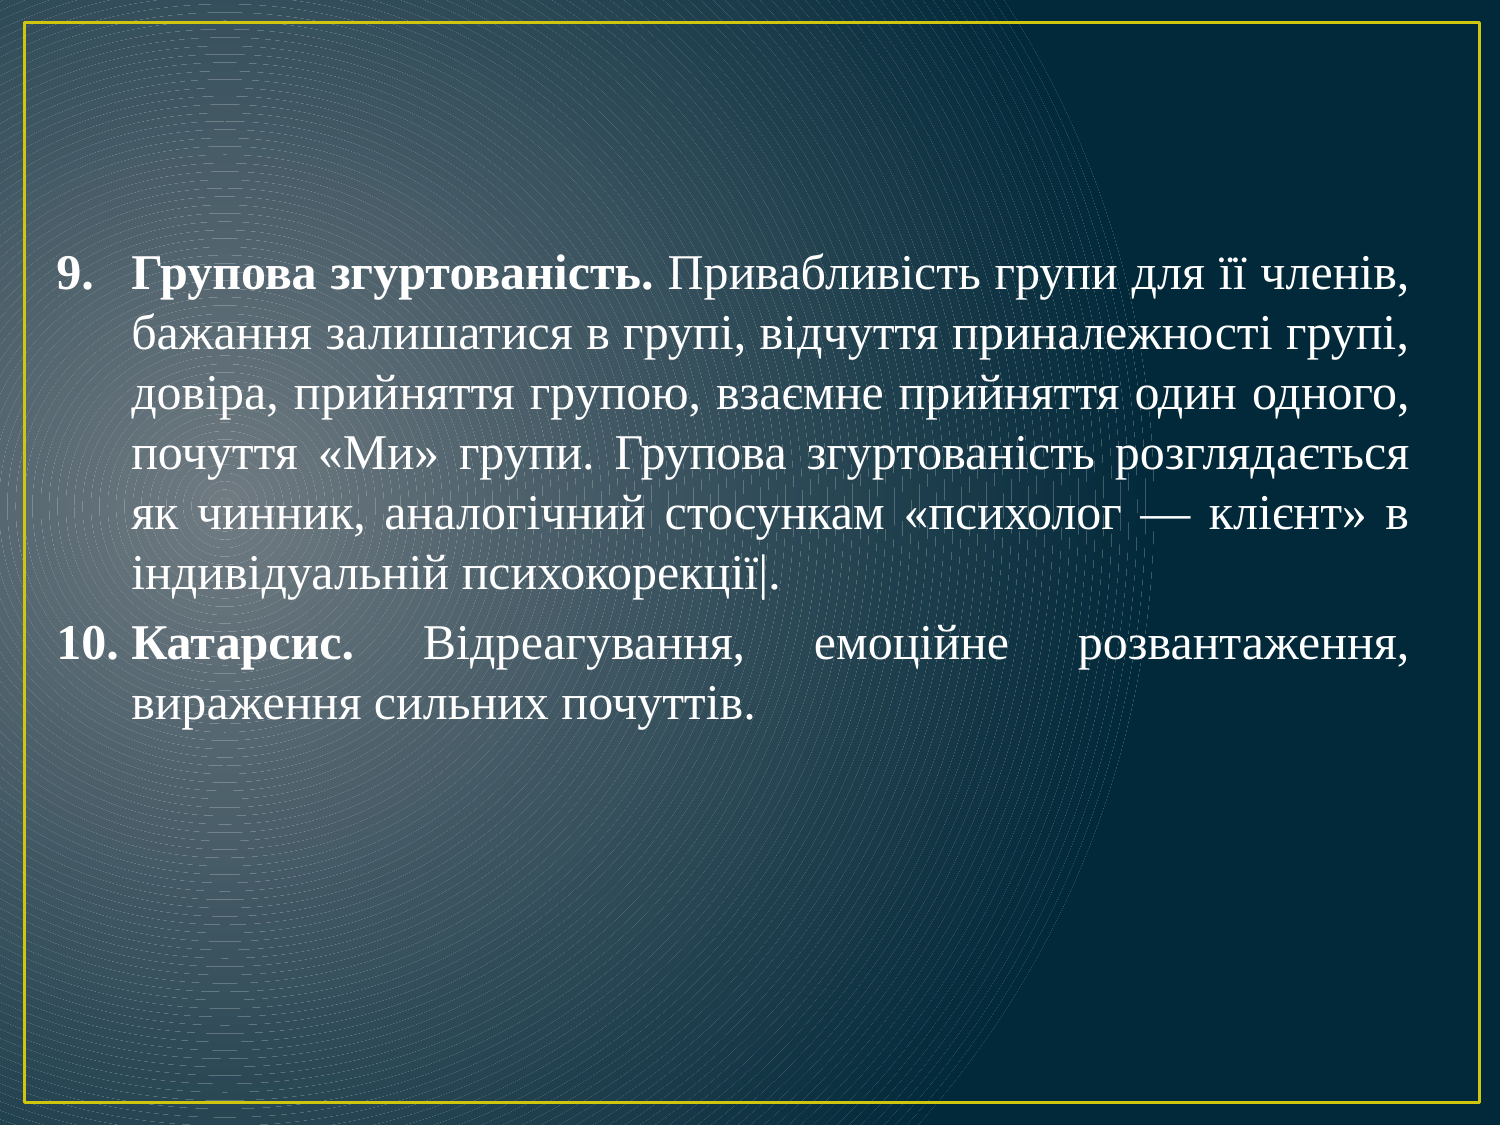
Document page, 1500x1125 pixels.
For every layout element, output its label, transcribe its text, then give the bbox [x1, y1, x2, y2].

list Групова згуртованість. Привабливість групи для її членів, бажання залишатися в групі, відчуття приналежності групі, довіра, прийняття групою, взаємне прийняття один одного, почуття «Ми» групи. Групова згуртованість розглядається як чинник, аналогічний стосункам «психолог — клієнт» в індивідуальній психокорекції|. Катарсис. Відреагування, емоційне розвантаження, вираження сильних почуттів. [41, 231, 1425, 1005]
